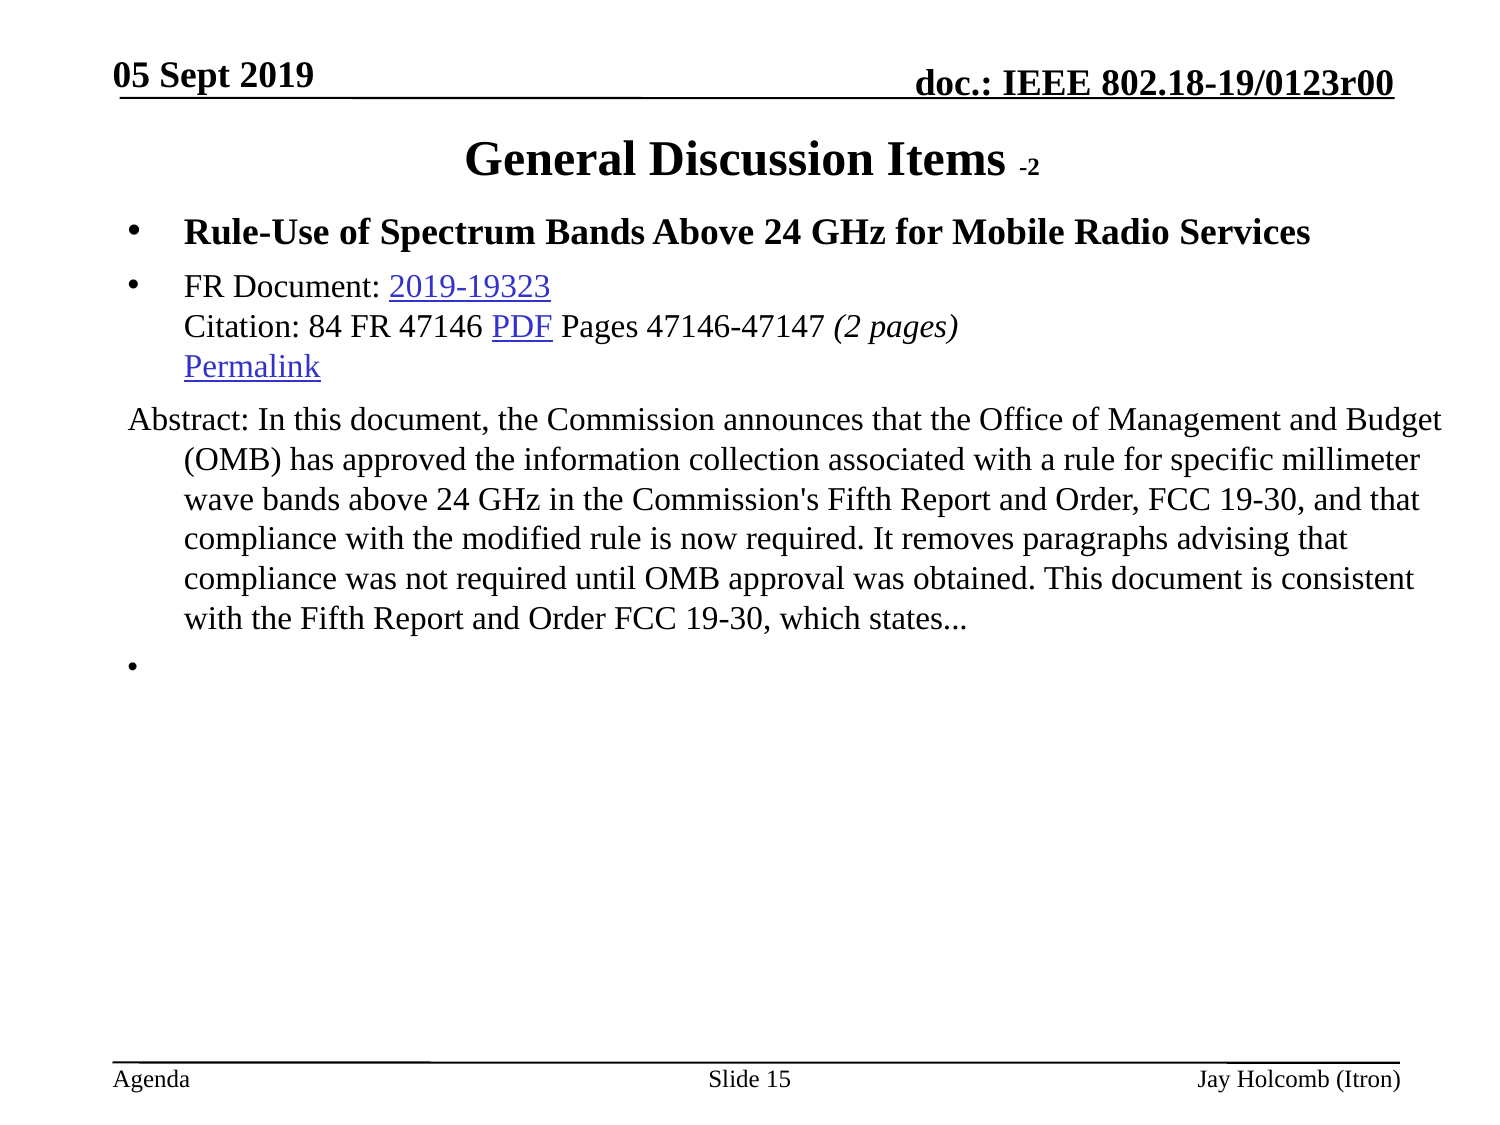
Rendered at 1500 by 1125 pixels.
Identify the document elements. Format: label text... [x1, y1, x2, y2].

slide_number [112, 49, 488, 95]
footer Jay Holcomb (Itron) [878, 1061, 1402, 1093]
list Rule-Use of Spectrum Bands Above 24 GHz for Mobile Radio Services FR Document: 2019-19323 Citation: 84 FR 47146 PDF Pages 47146-47147 (2 pages) Permalink Abstract: In this document, the Commission announces that the Office of Management and Budget (OMB) has approved the information collection associated with a rule for specific millimeter wave bands above 24 GHz in the Commission's Fifth Report and Order, FCC 19-30, and that compliance with the modified rule is now required. It removes paragraphs advising that compliance was not required until OMB approval was obtained. This document is consistent with the Fifth Report and Order FCC 19-30, which states... [112, 199, 1474, 1077]
slide_number Slide 15 [699, 1061, 800, 1123]
title General Discussion Items -2 [114, 103, 1390, 199]
